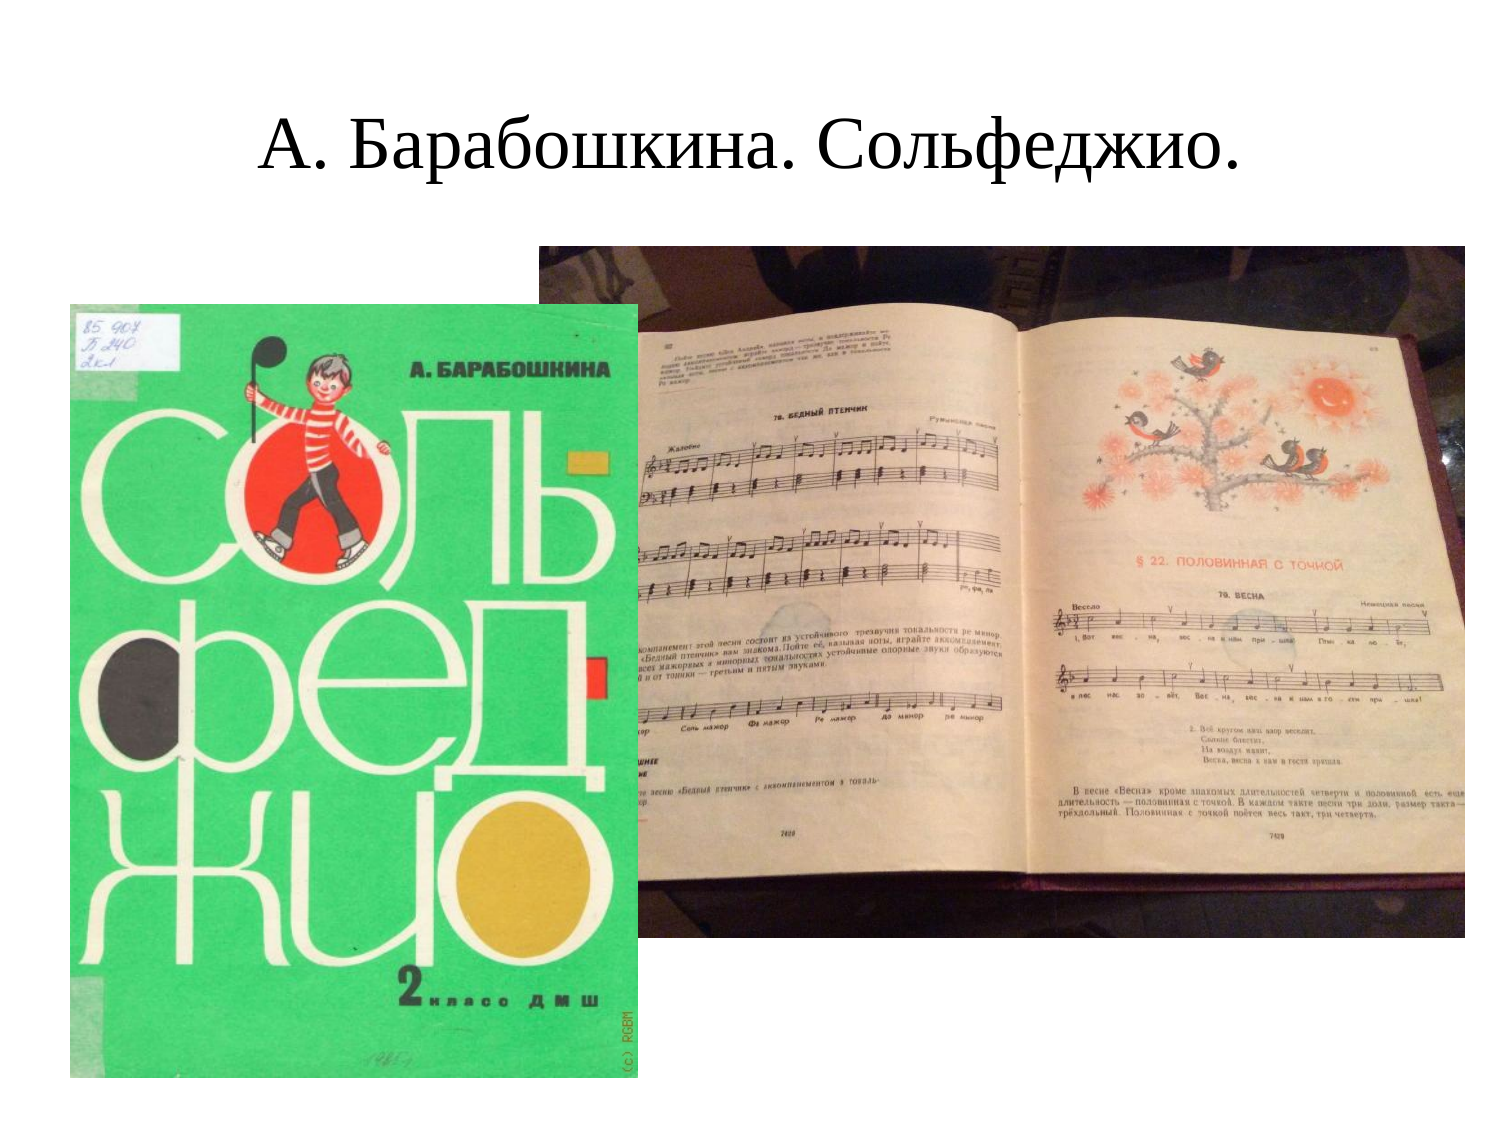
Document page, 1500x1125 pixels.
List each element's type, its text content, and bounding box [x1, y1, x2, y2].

title А. Барабошкина. Сольфеджио. [75, 45, 1425, 233]
picture [70, 245, 1465, 1079]
